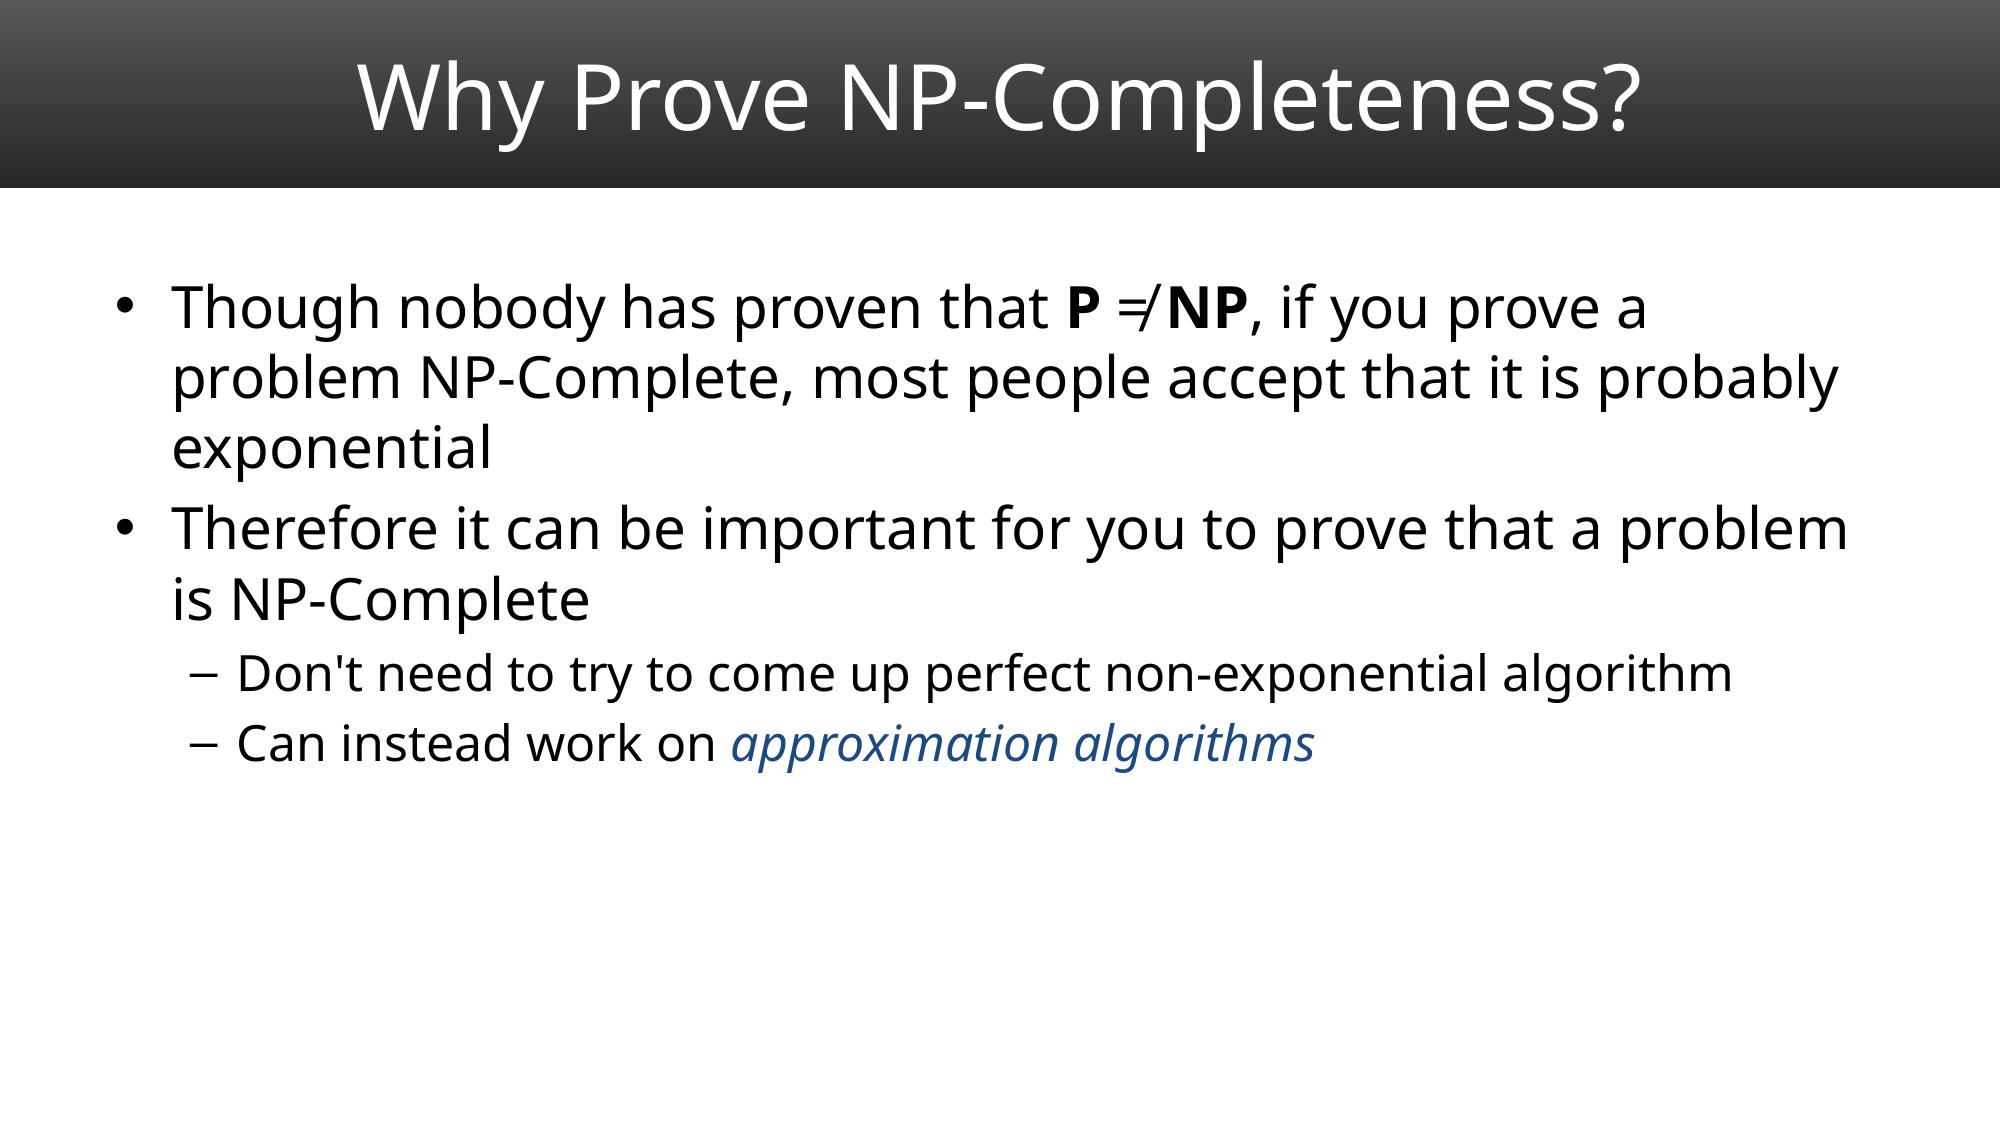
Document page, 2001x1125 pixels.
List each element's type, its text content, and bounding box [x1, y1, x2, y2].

list Though nobody has proven that P ≠ NP, if you prove a problem NP-Complete, most people accept that it is probably exponential Therefore it can be important for you to prove that a problem is NP-Complete Don't need to try to come up perfect non-exponential algorithm Can instead work on approximation algorithms [99, 262, 1900, 1005]
title Why Prove NP-Completeness? [99, 24, 1900, 163]
